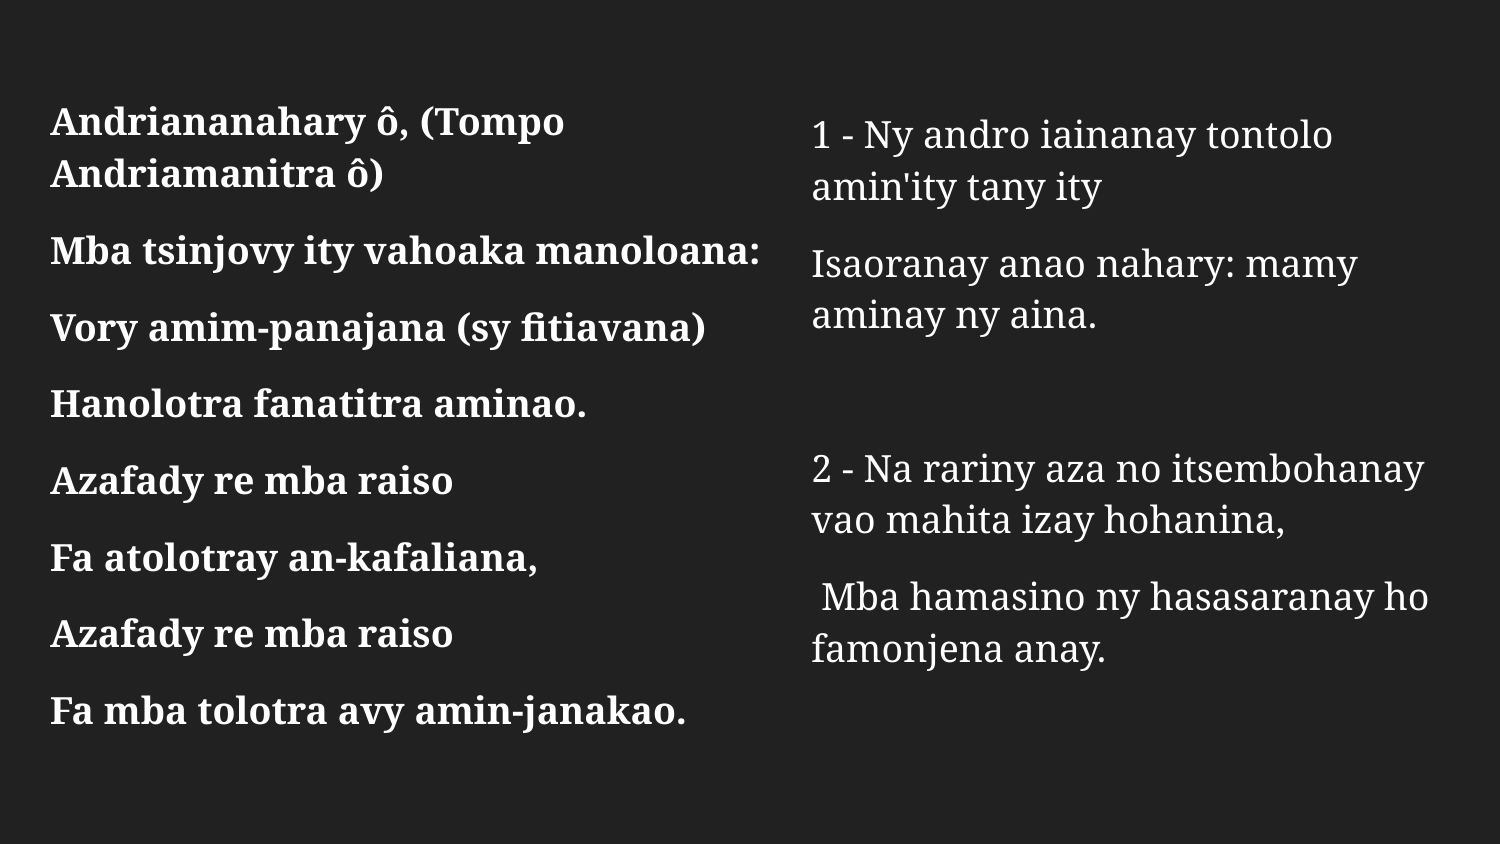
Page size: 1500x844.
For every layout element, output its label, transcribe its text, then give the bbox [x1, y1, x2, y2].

list Andriananahary ô, (Tompo Andriamanitra ô) Mba tsinjovy ity vahoaka manoloana: Vory amim-panajana (sy fitiavana) Hanolotra fanatitra aminao. Azafady re mba raiso Fa atolotray an-kafaliana, Azafady re mba raiso Fa mba tolotra avy amin-janakao. [35, 76, 796, 844]
list 1 - Ny andro iainanay tontolo amin'ity tany ity Isaoranay anao nahary: mamy aminay ny aina. 2 - Na rariny aza no itsembohanay vao mahita izay hohanina, Mba hamasino ny hasasaranay ho famonjena anay. [796, 19, 1488, 844]
